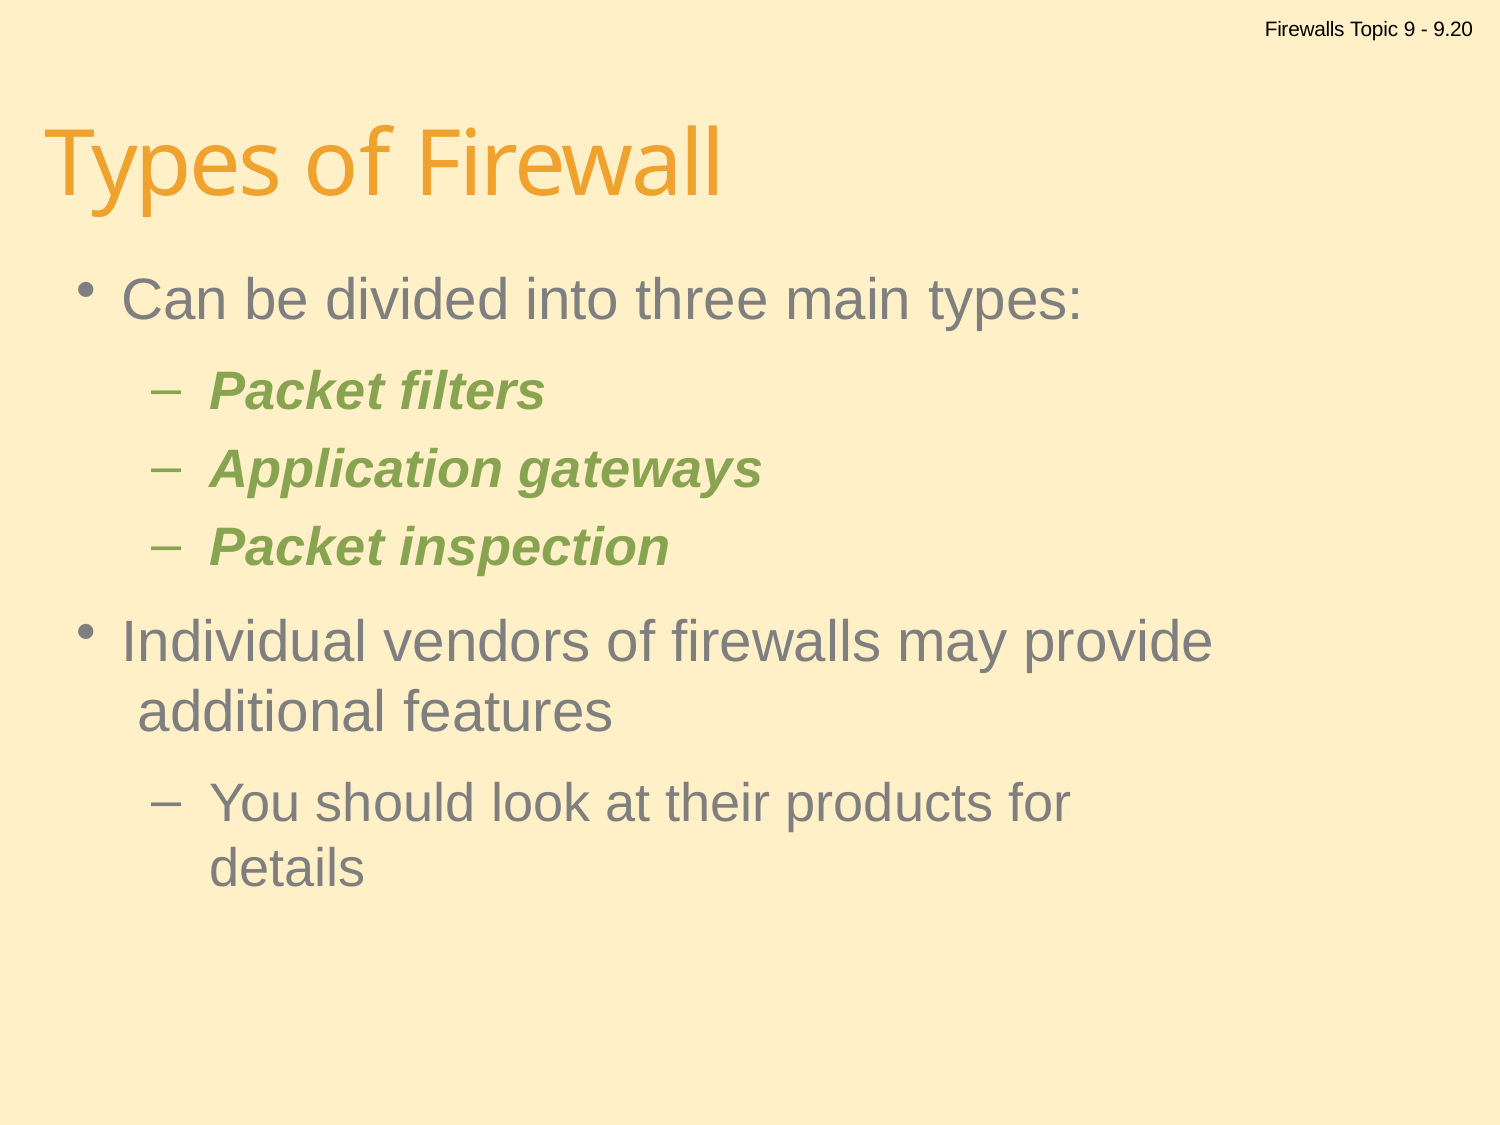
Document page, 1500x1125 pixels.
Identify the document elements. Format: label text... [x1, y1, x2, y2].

text_box Firewalls Topic 9 - 9.20 [1262, 13, 1488, 41]
text_box Can be divided into three main types: Packet filters Application gateways Packet inspection Individual vendors of firewalls may provide additional features You should look at their products for details [74, 233, 1252, 898]
title Types of Firewall [42, 62, 741, 253]
